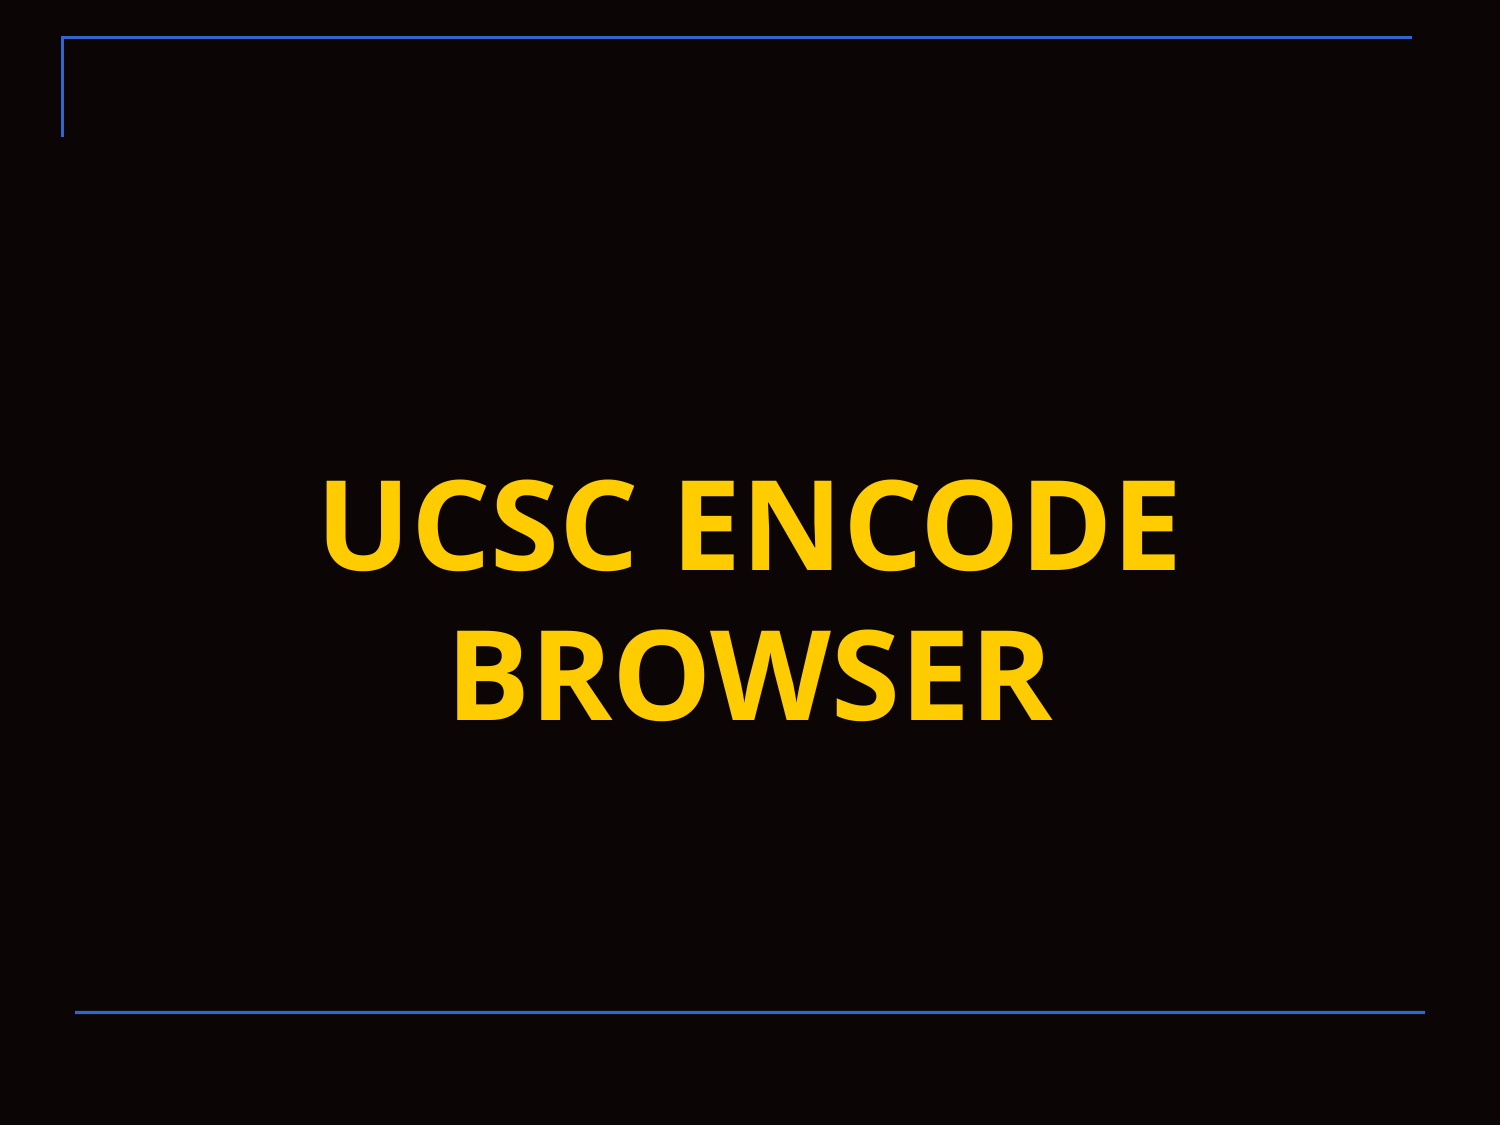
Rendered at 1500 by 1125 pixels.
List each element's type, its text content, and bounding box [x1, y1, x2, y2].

list UCSC ENCODE BROWSER [74, 262, 1426, 1006]
